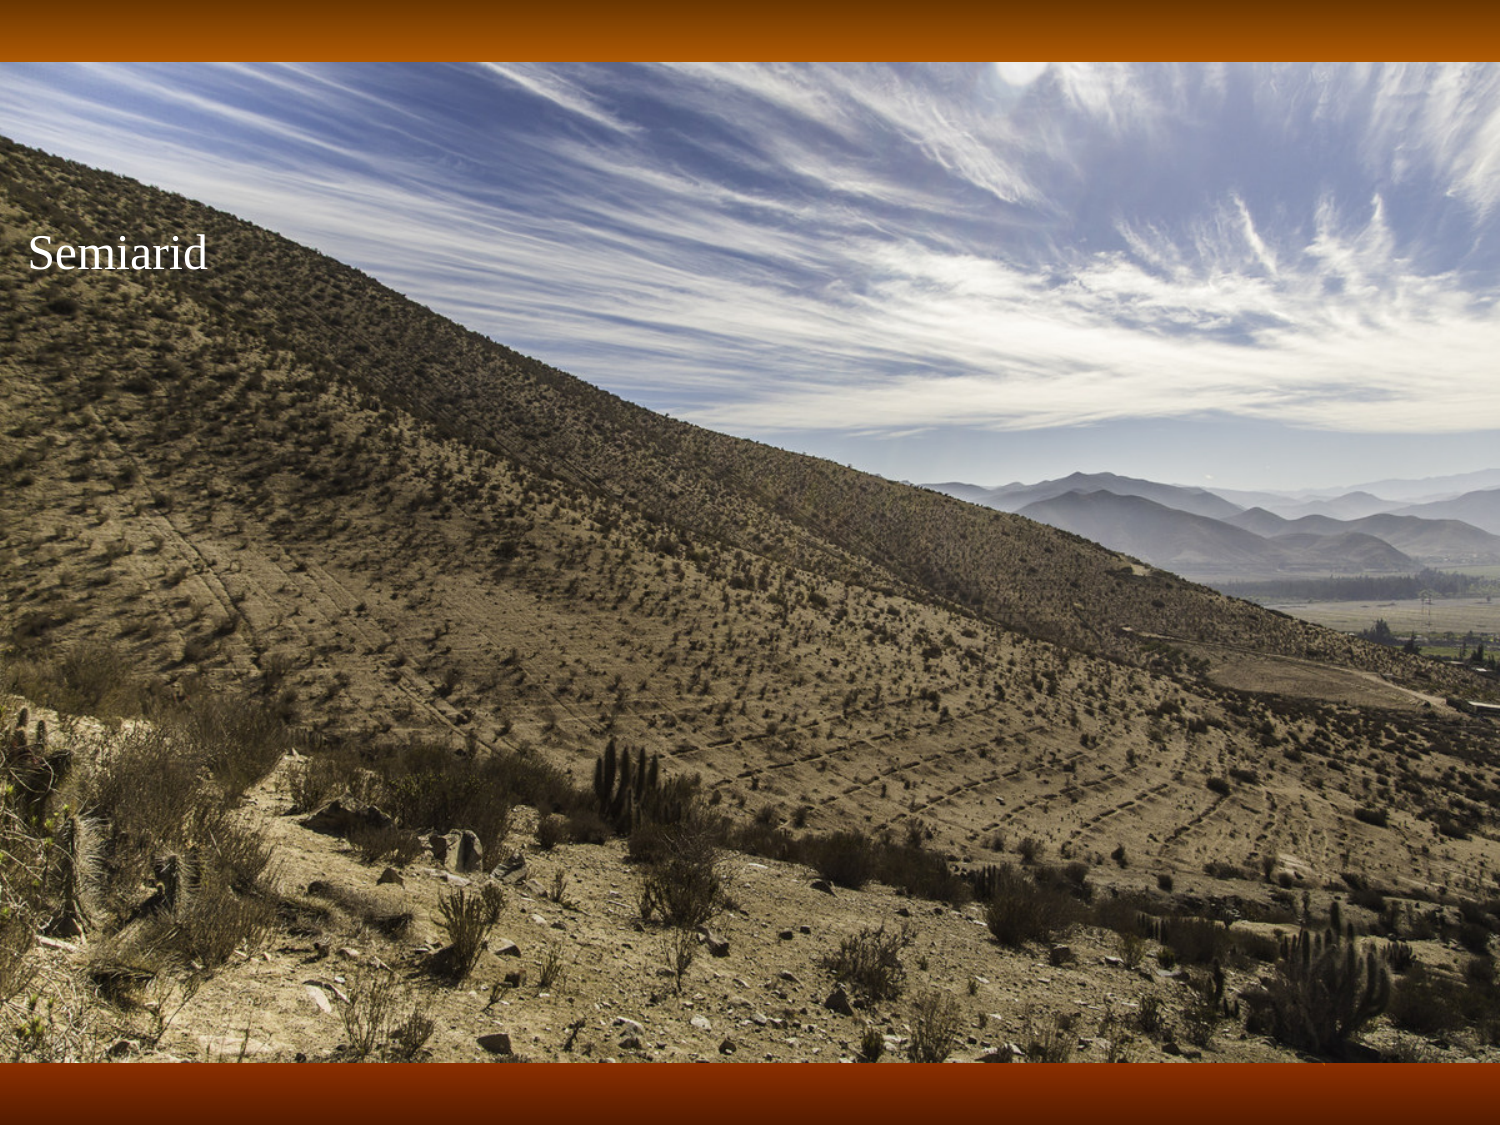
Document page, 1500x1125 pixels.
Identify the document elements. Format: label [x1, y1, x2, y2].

picture [0, 62, 1500, 1063]
